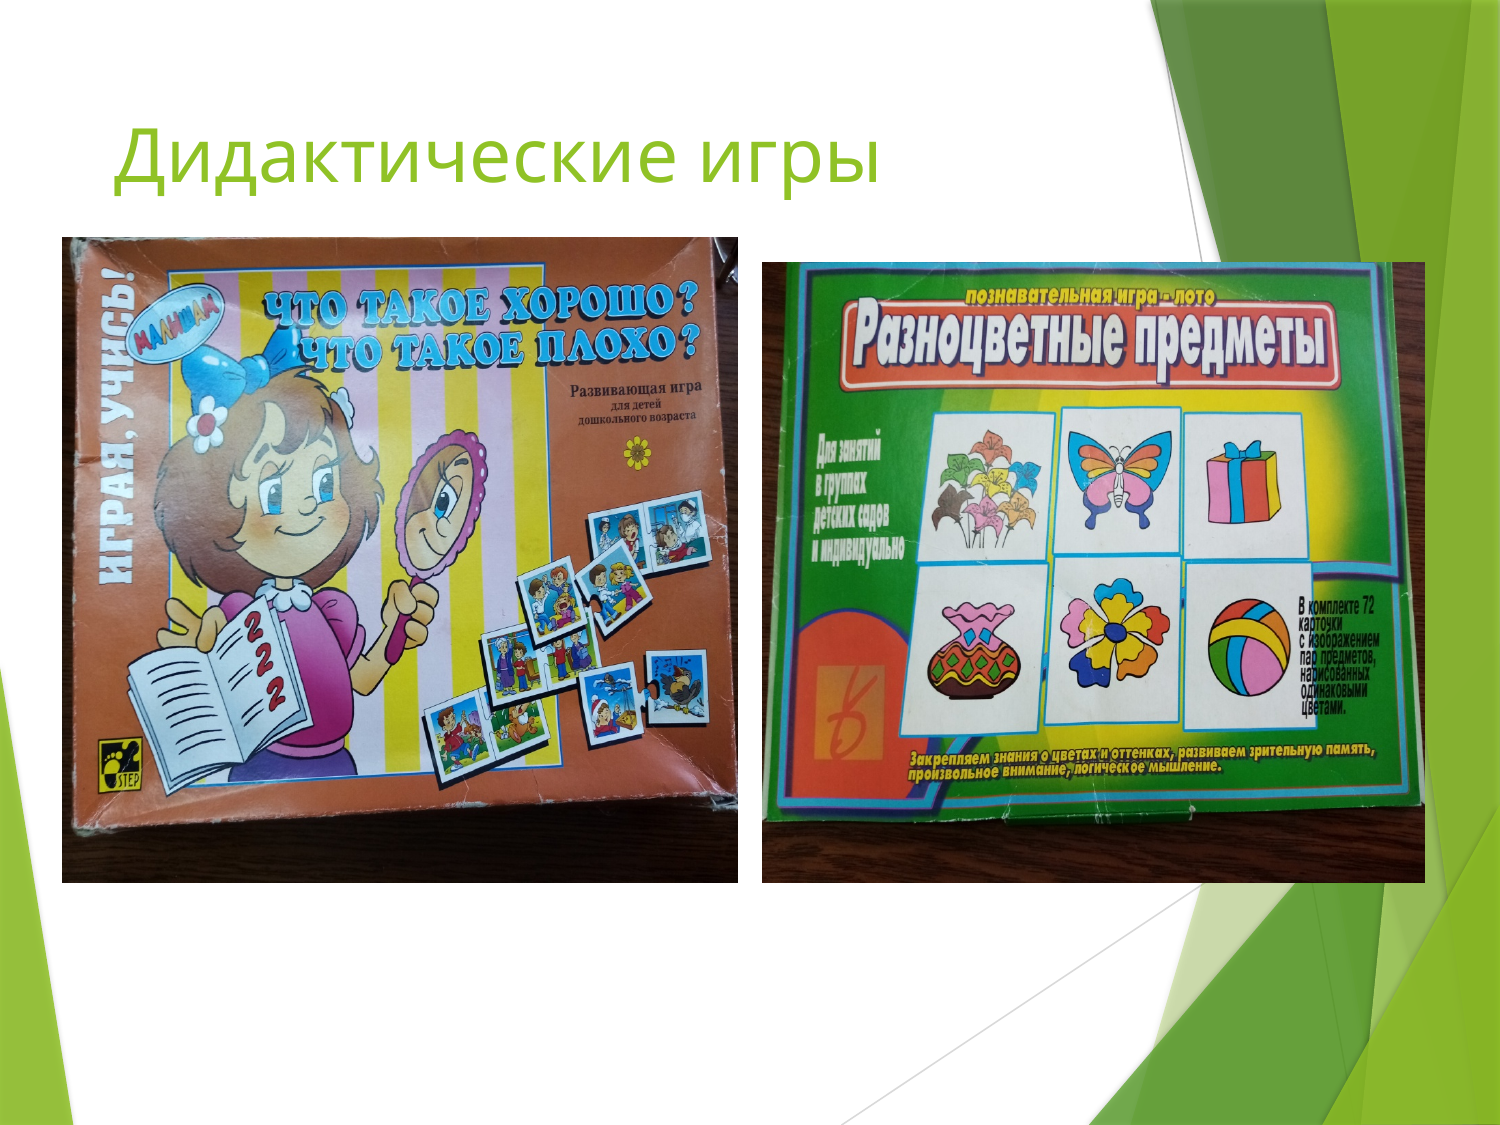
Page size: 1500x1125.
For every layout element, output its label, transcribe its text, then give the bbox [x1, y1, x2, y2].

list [61, 236, 738, 883]
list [761, 261, 1426, 883]
title Дидактические игры [99, 99, 1142, 317]
